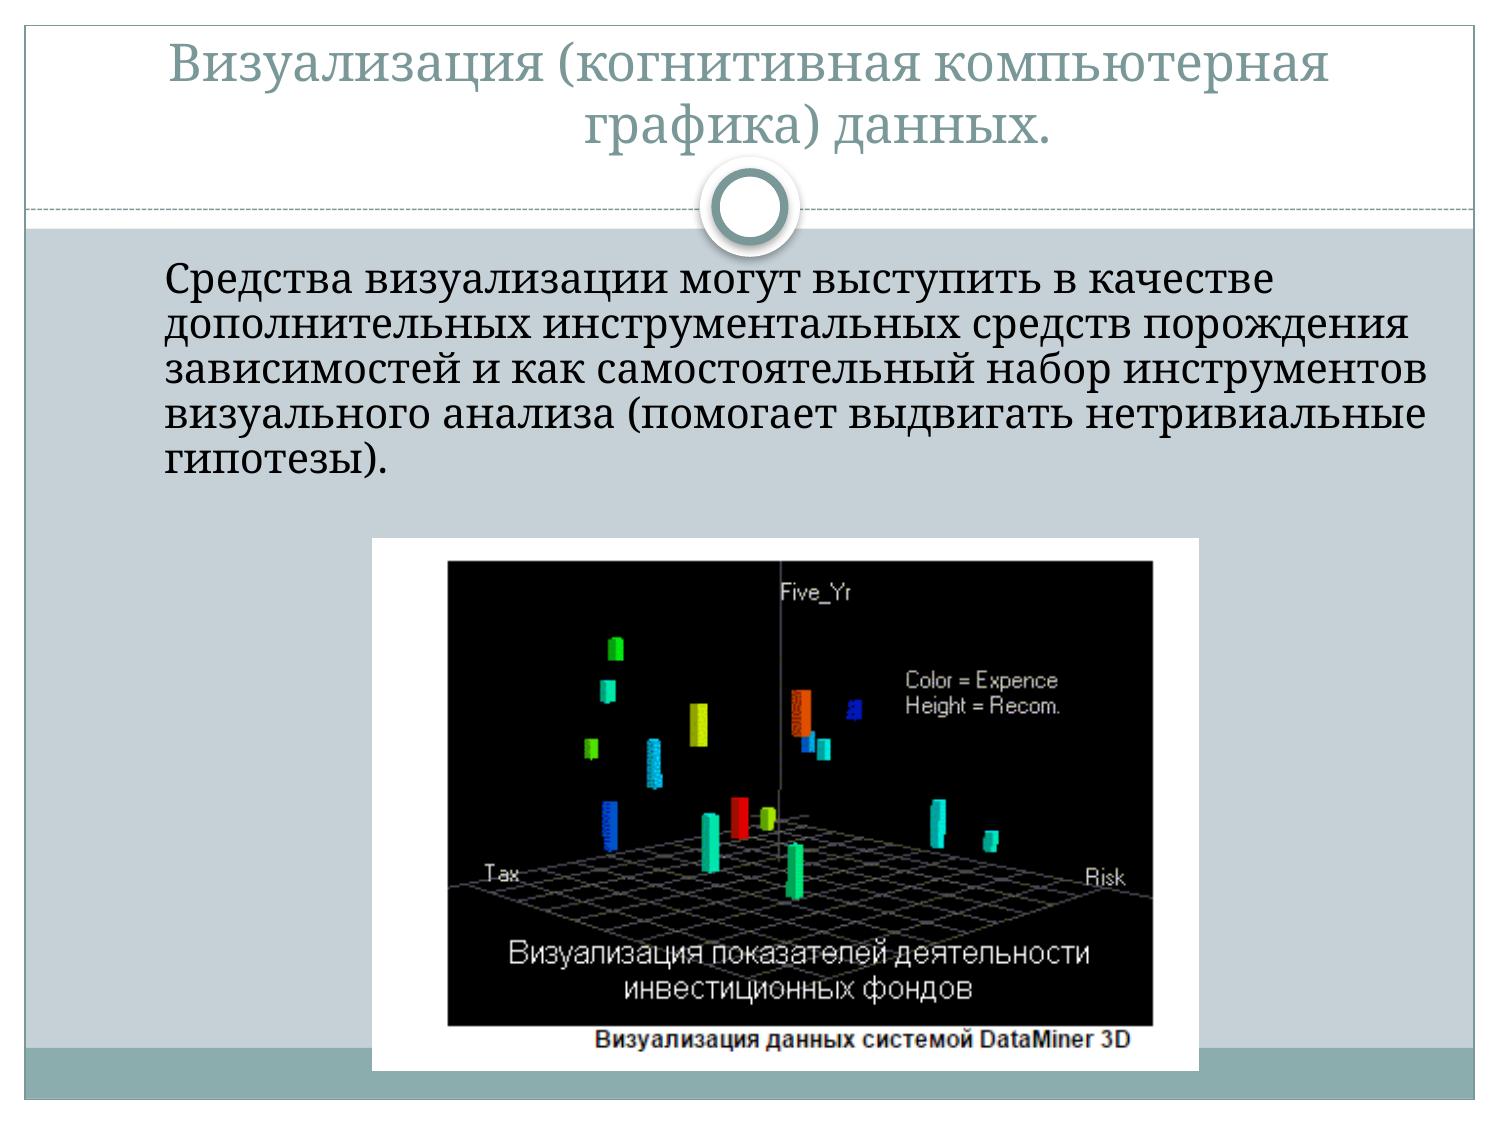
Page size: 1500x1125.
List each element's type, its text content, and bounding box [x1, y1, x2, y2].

picture [371, 538, 1200, 1071]
title Визуализация (когнитивная компьютерная графика) данных. [49, 37, 1450, 163]
list Средства визуализации могут выступить в качестве дополнительных инструментальных средств порождения зависимостей и как самостоятельный набор инструментов визуального анализа (помогает выдвигать нетривиальные гипотезы). [49, 249, 1450, 628]
